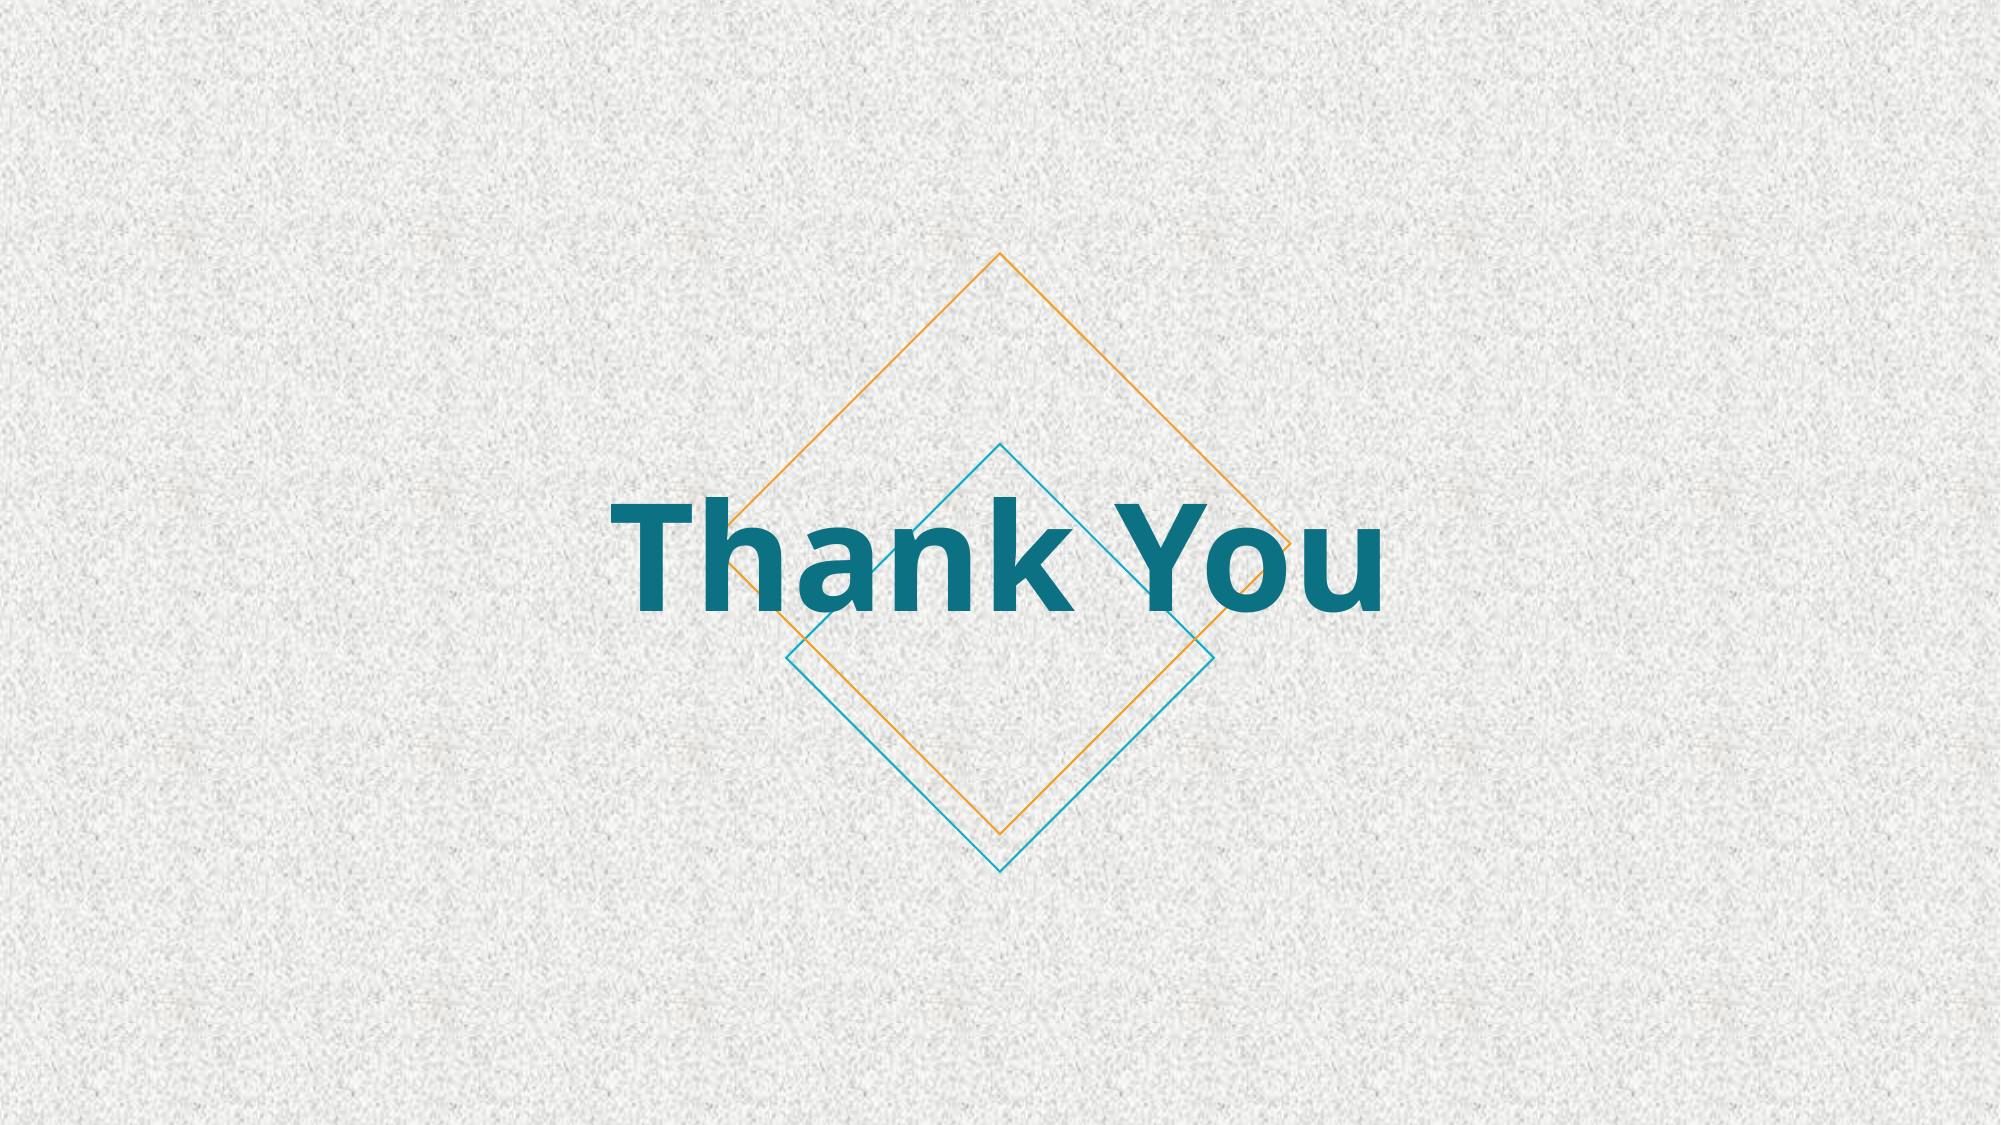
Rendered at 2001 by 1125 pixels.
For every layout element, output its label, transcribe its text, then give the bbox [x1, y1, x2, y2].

title Thank You [1291, 468, 1750, 657]
picture [0, 0, 2001, 1125]
title Thank You [249, 468, 709, 657]
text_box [709, 253, 1291, 872]
